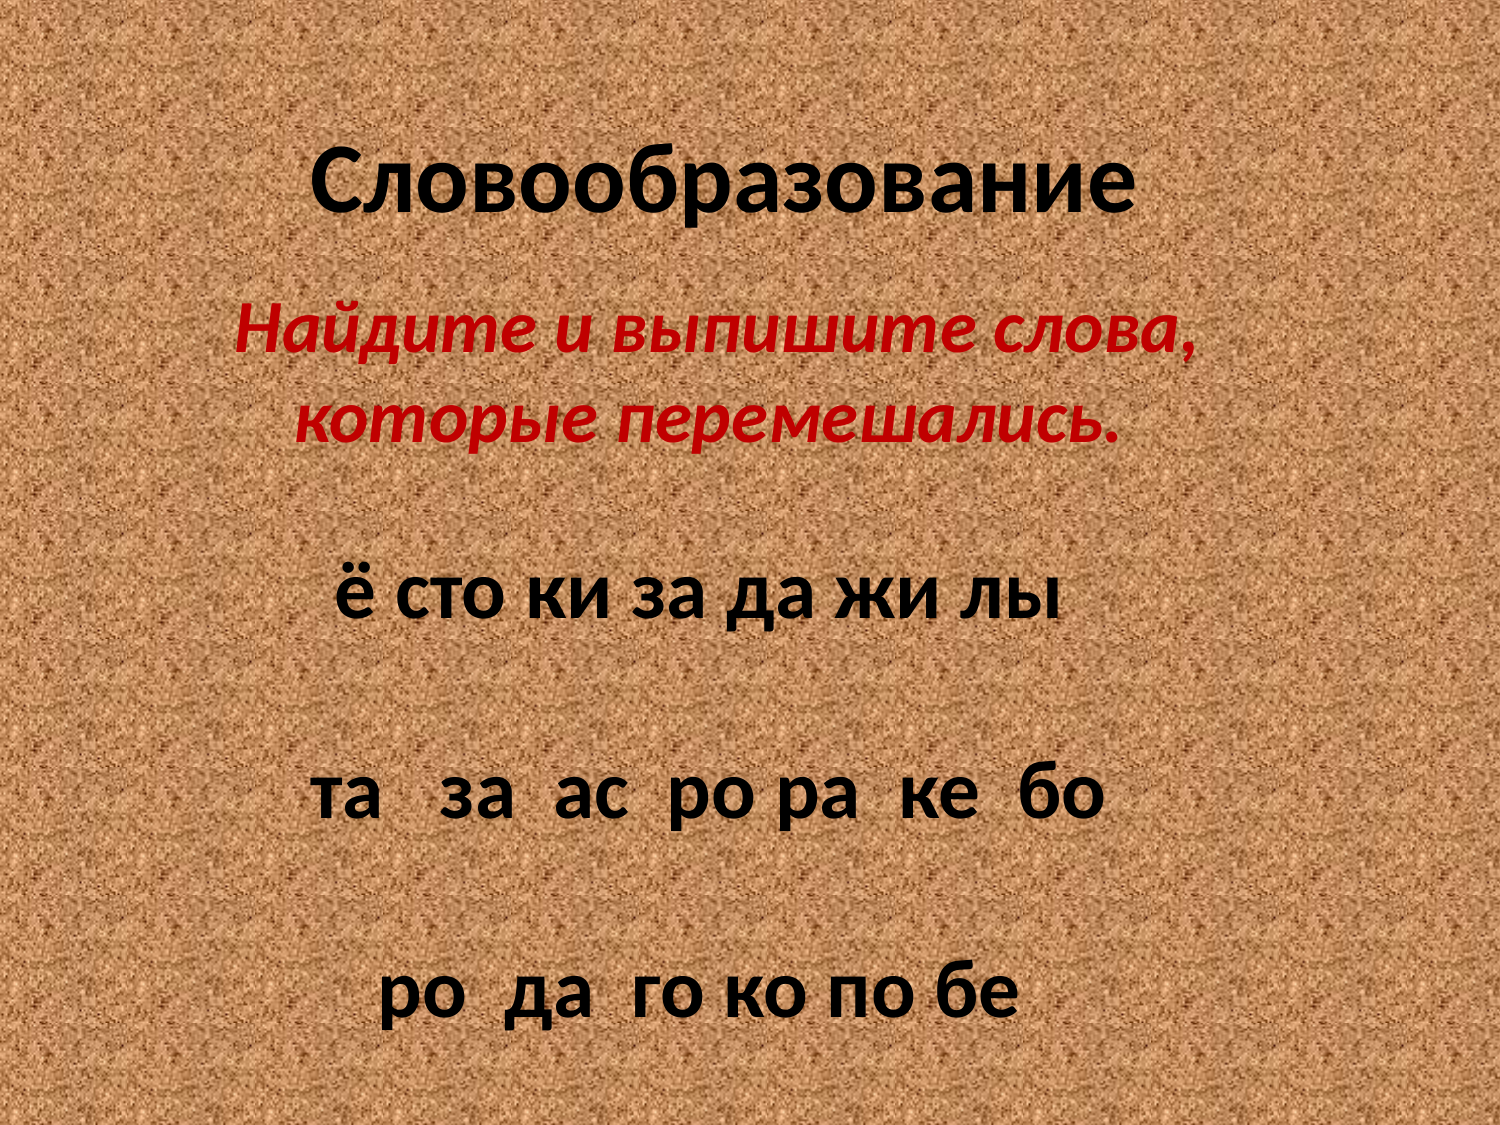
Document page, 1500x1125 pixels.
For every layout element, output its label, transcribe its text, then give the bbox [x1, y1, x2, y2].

picture [0, 0, 1500, 1125]
text_box Словообразование Найдите и выпишите слова, которые перемешались. [70, 105, 1348, 646]
text_box ё сто ки за да жи лы та за ас ро ра ке бо ро да го ко по бе [187, 527, 1231, 1042]
